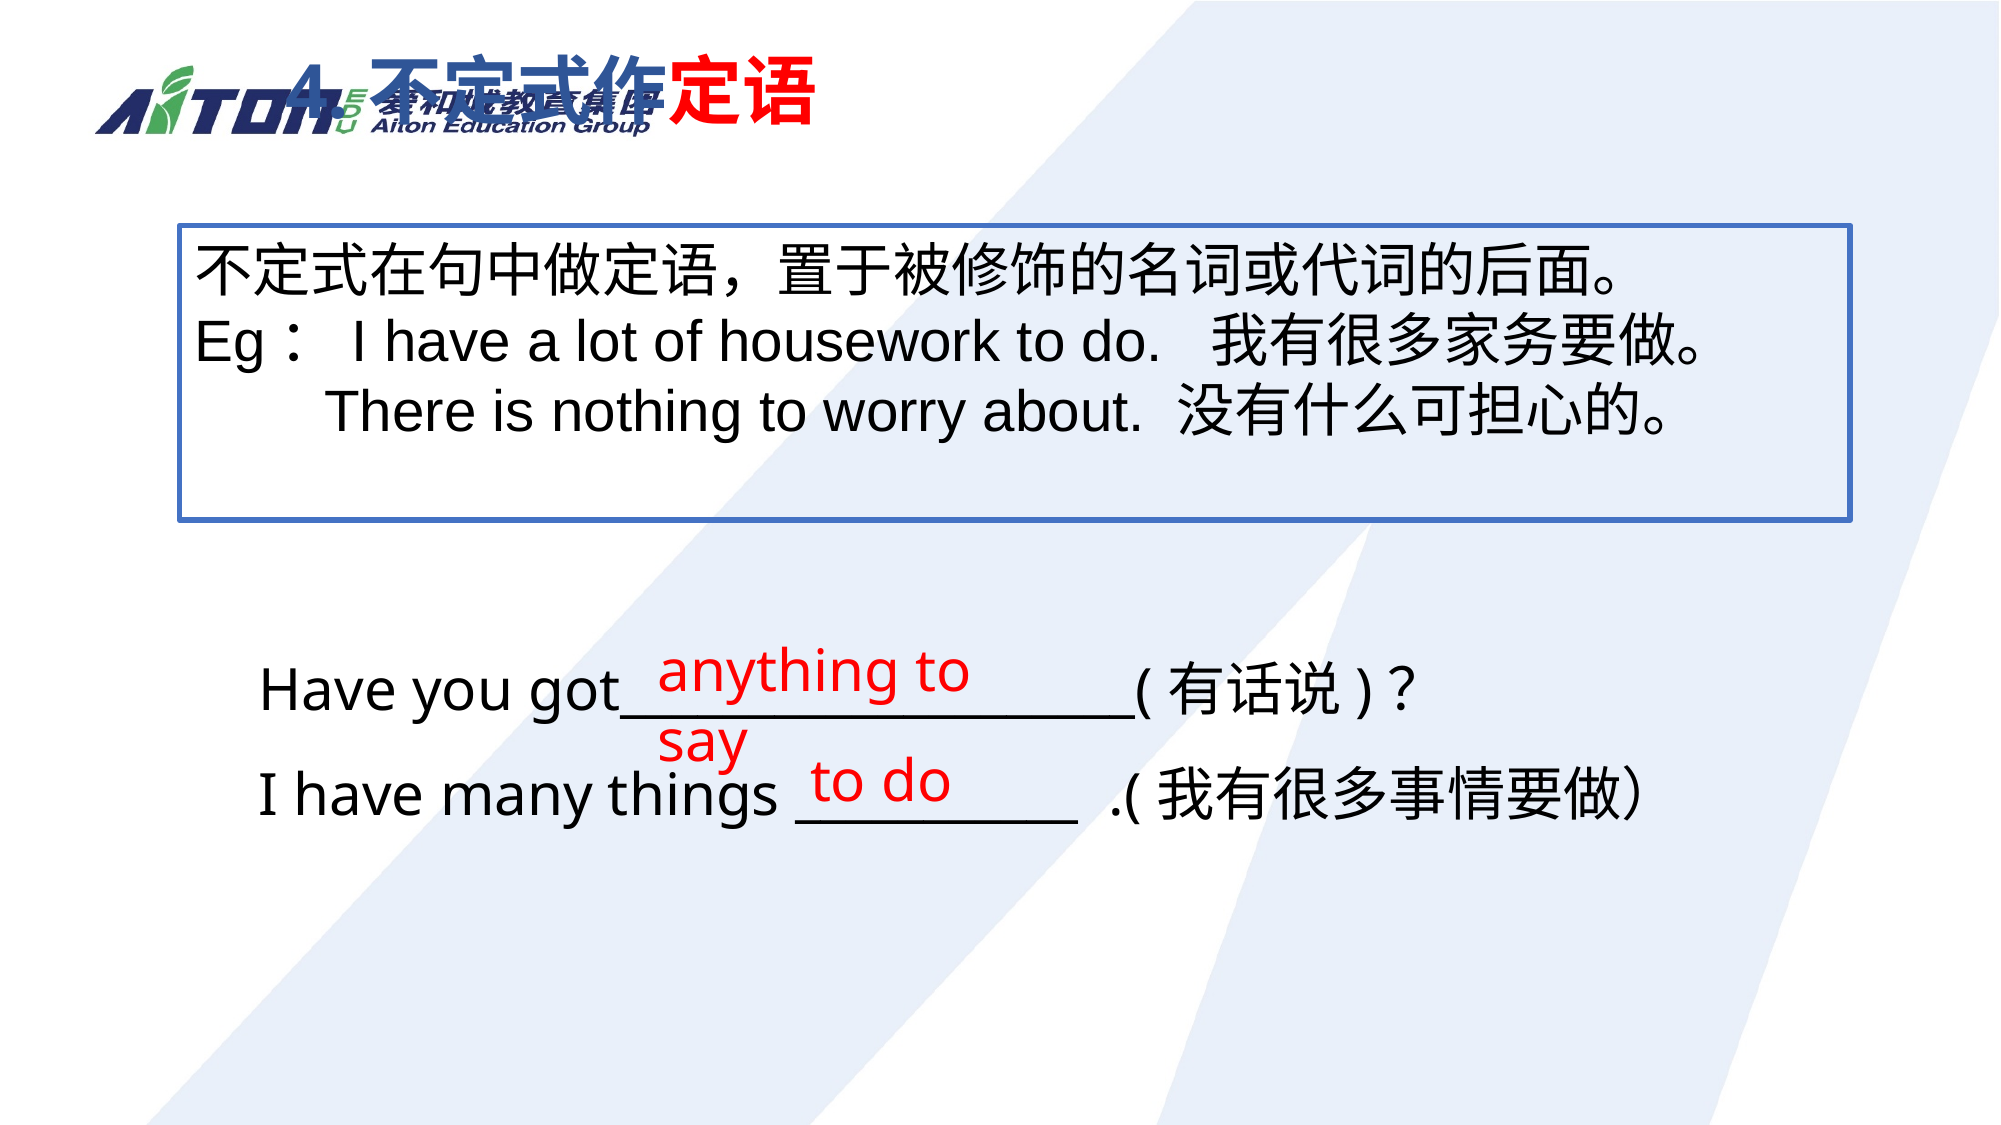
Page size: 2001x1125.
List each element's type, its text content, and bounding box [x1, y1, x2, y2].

text_box Have you got____________________(有话说)？ I have many things ___________ .(我有很多事情要做） [244, 609, 1835, 835]
text_box 不定式在句中做定语，置于被修饰的名词或代词的后面。 Eg：I have a lot of housework to do. 我有很多家务要做。 There is nothing to worry about. 没有什么可担心的。 [179, 225, 1851, 521]
text_box 4.不定式作定语 [270, 35, 1926, 141]
picture [0, 0, 2000, 1125]
text_box to do [795, 735, 1014, 821]
text_box anything to say [643, 625, 1088, 781]
